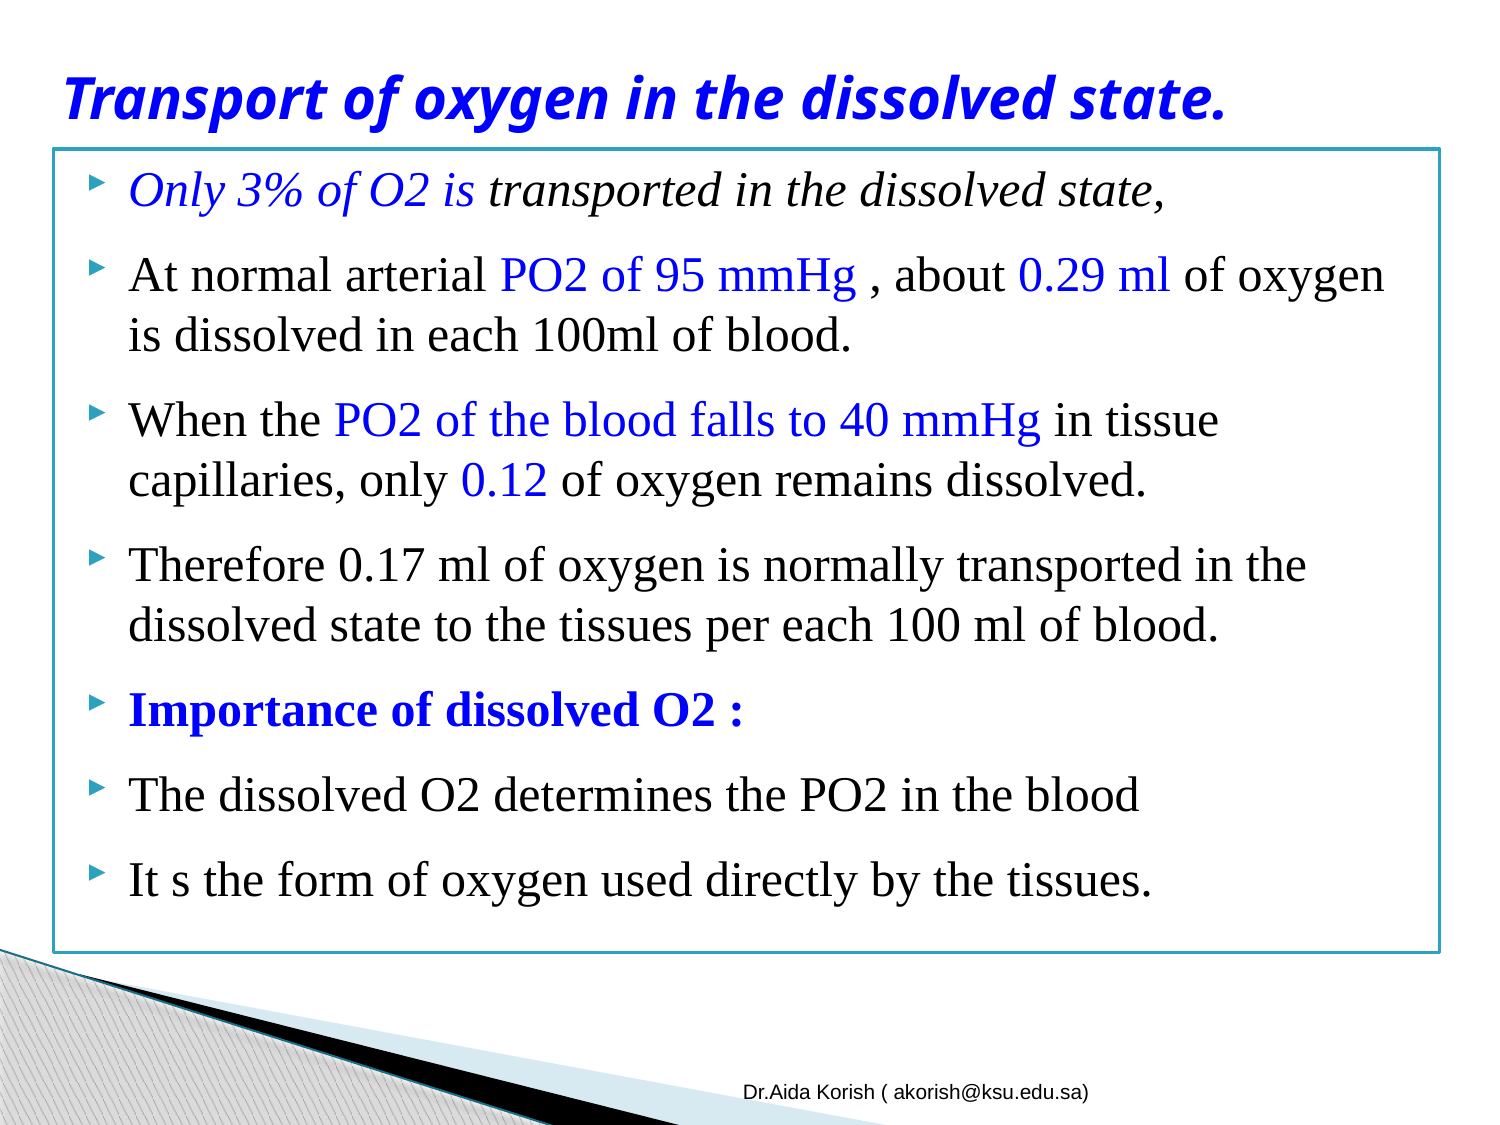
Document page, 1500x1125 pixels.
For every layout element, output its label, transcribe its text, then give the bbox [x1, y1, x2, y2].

title Transport of oxygen in the dissolved state. [46, 42, 1424, 149]
list Only 3% of O2 is transported in the dissolved state, At normal arterial PO2 of 95 mmHg , about 0.29 ml of oxygen is dissolved in each 100ml of blood. When the PO2 of the blood falls to 40 mmHg in tissue capillaries, only 0.12 of oxygen remains dissolved. Therefore 0.17 ml of oxygen is normally transported in the dissolved state to the tissues per each 100 ml of blood. Importance of dissolved O2 : The dissolved O2 determines the PO2 in the blood It s the form of oxygen used directly by the tissues. [53, 149, 1440, 953]
footer Dr.Aida Korish ( akorish@ksu.edu.sa) [718, 1051, 1105, 1112]
